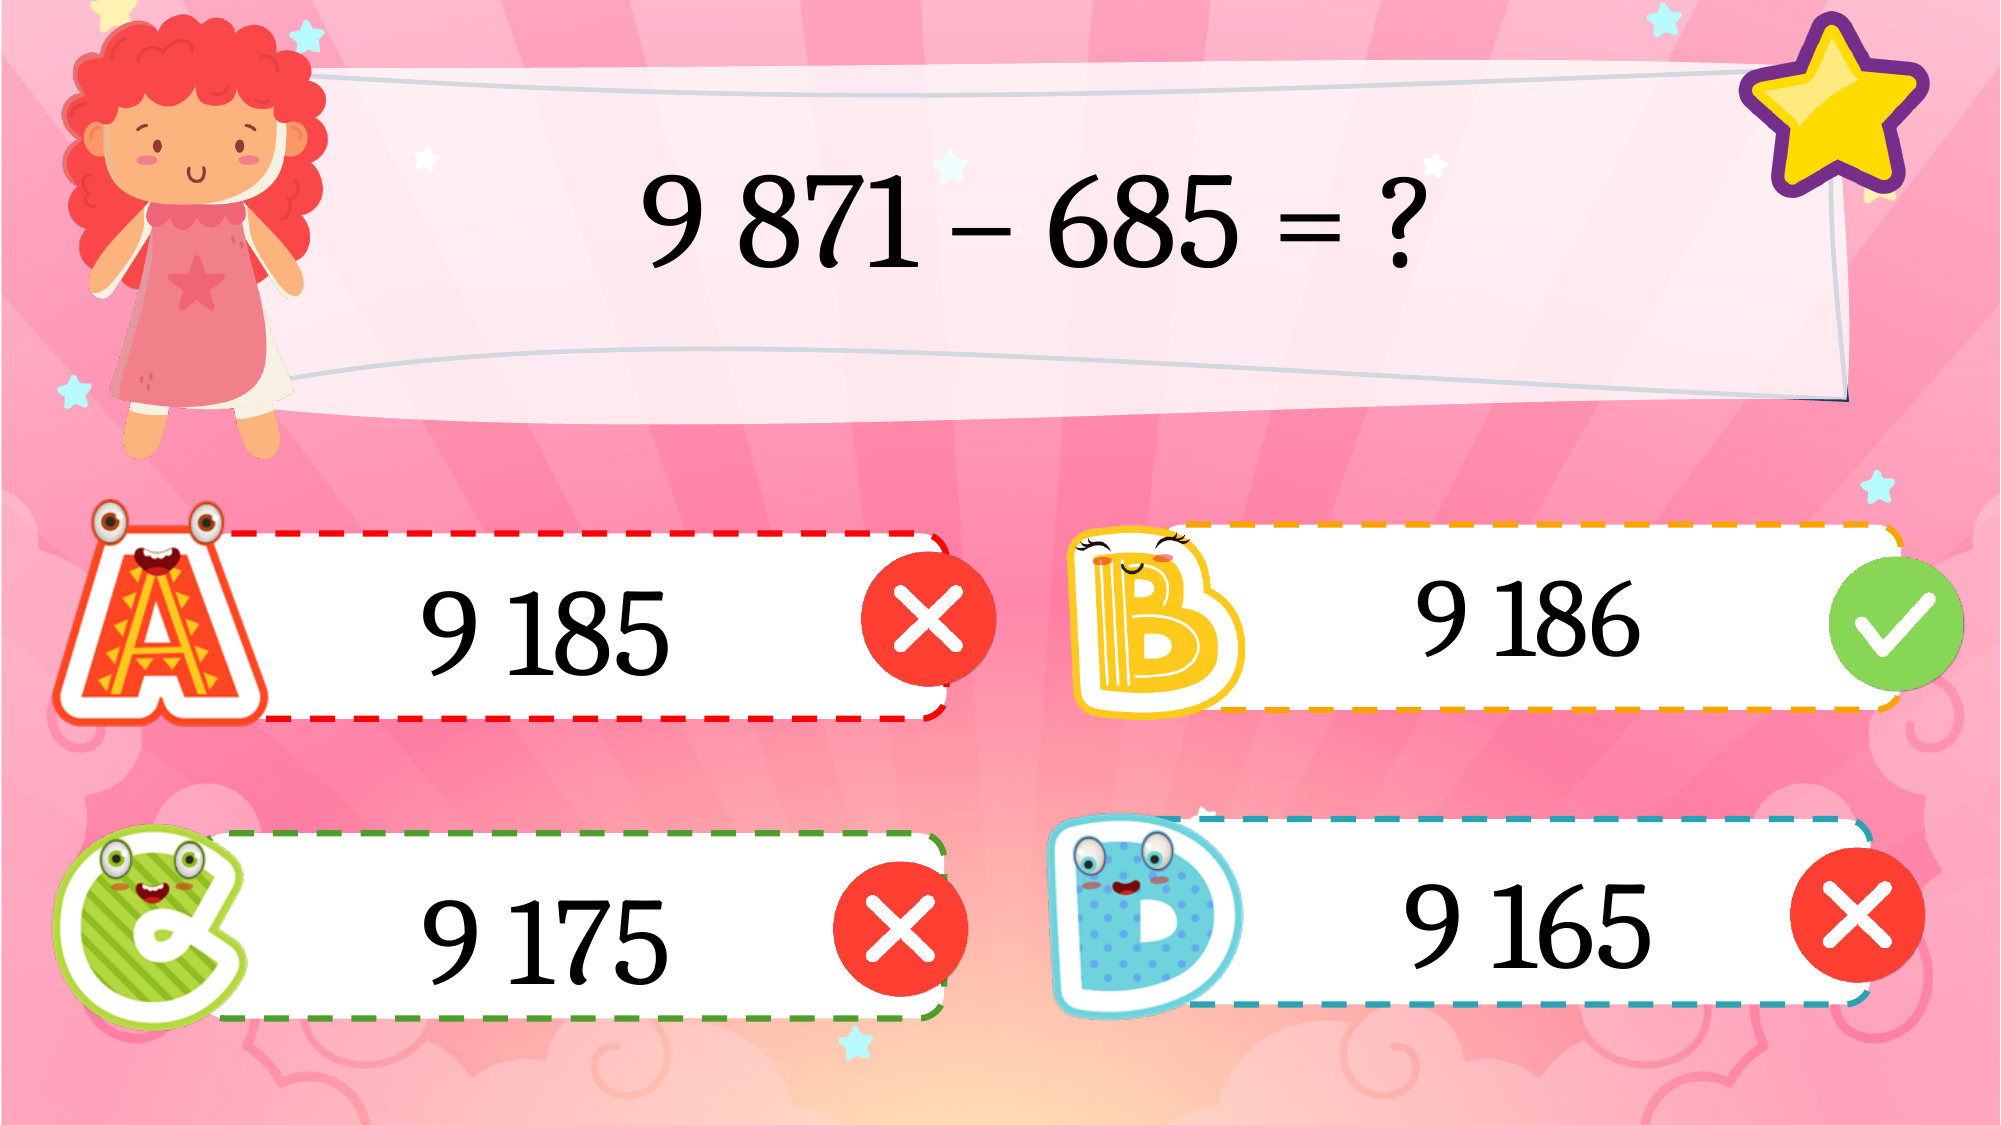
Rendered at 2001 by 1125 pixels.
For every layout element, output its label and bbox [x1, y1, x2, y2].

text_box [328, 67, 1847, 400]
text_box [1276, 524, 1902, 710]
text_box [281, 533, 947, 719]
text_box [1264, 819, 1871, 1005]
picture [0, 0, 2000, 1125]
text_box [274, 833, 945, 1019]
